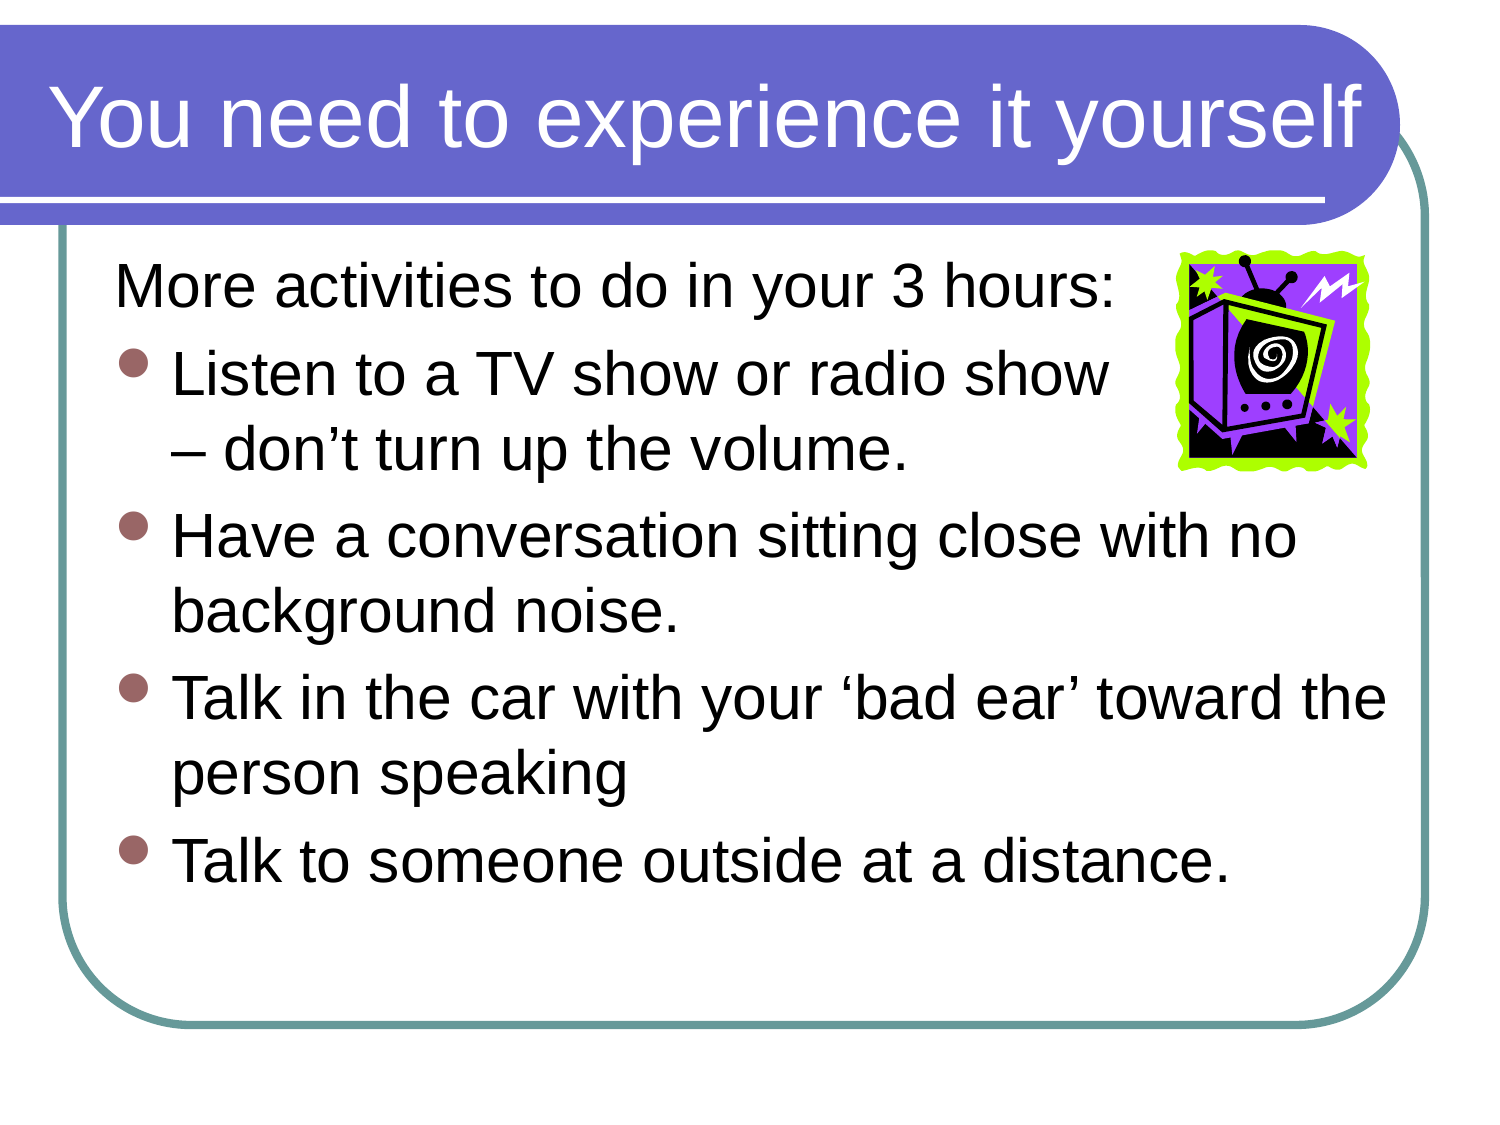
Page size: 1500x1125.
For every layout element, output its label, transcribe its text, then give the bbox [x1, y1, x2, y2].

picture [1174, 249, 1372, 472]
title You need to experience it yourself [31, 37, 1388, 188]
list More activities to do in your 3 hours: Listen to a TV show or radio show – don’t turn up the volume. Have a conversation sitting close with no background noise. Talk in the car with your ‘bad ear’ toward the person speaking Talk to someone outside at a distance. [99, 237, 1413, 988]
